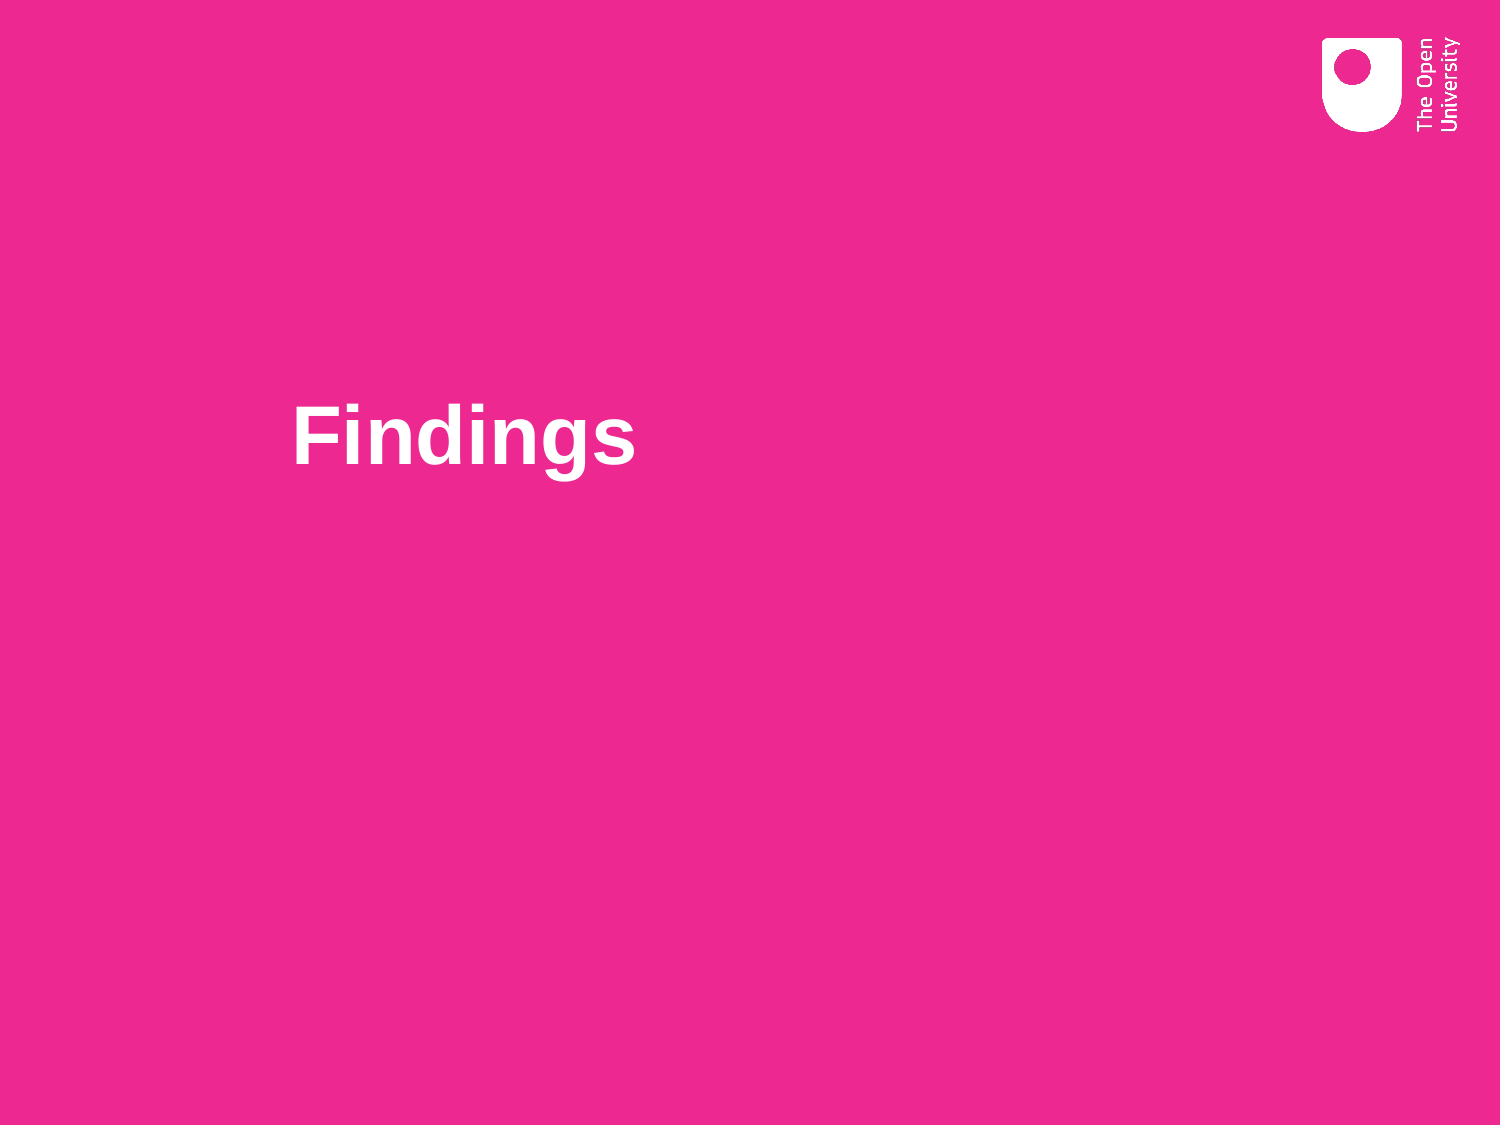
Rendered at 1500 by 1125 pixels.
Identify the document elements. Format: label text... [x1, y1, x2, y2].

title Findings [291, 392, 1177, 484]
picture [1322, 37, 1460, 132]
